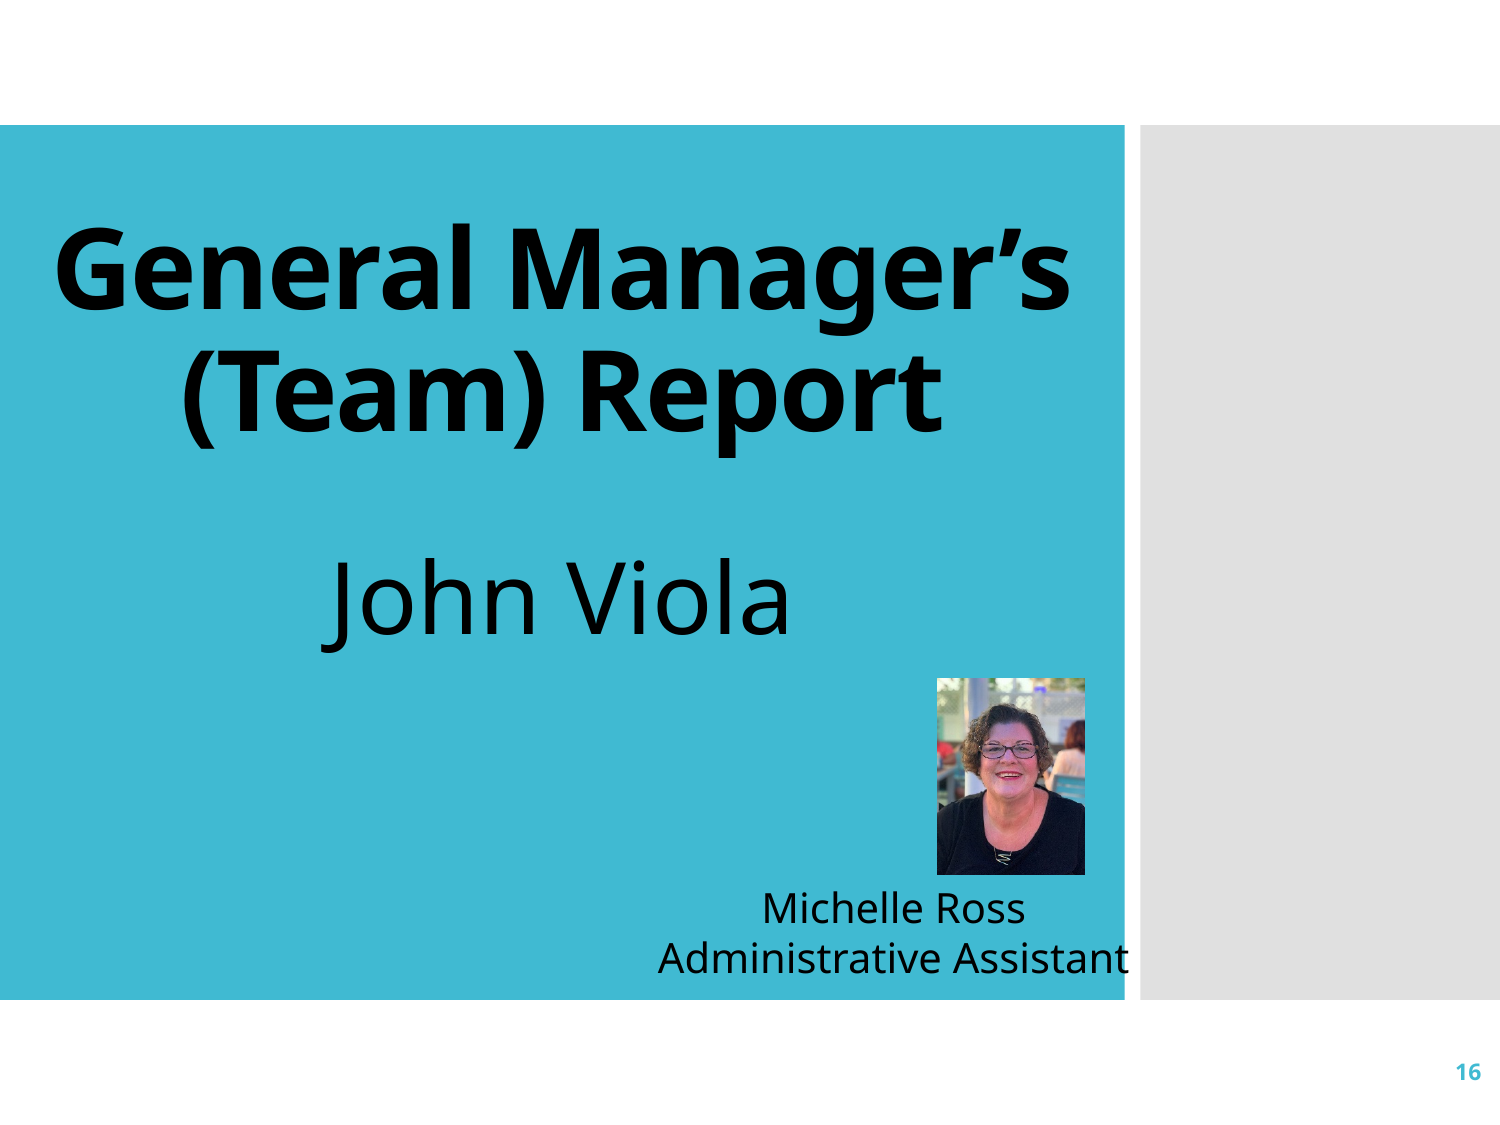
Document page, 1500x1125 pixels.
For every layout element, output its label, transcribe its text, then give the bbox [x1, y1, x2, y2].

picture [937, 678, 1086, 876]
text_box John Viola [290, 527, 835, 662]
slide_number 16 [1308, 1042, 1497, 1103]
title General Manager’s (Team) Report [12, 112, 1113, 599]
text_box Michelle Ross Administrative Assistant [575, 874, 1213, 990]
